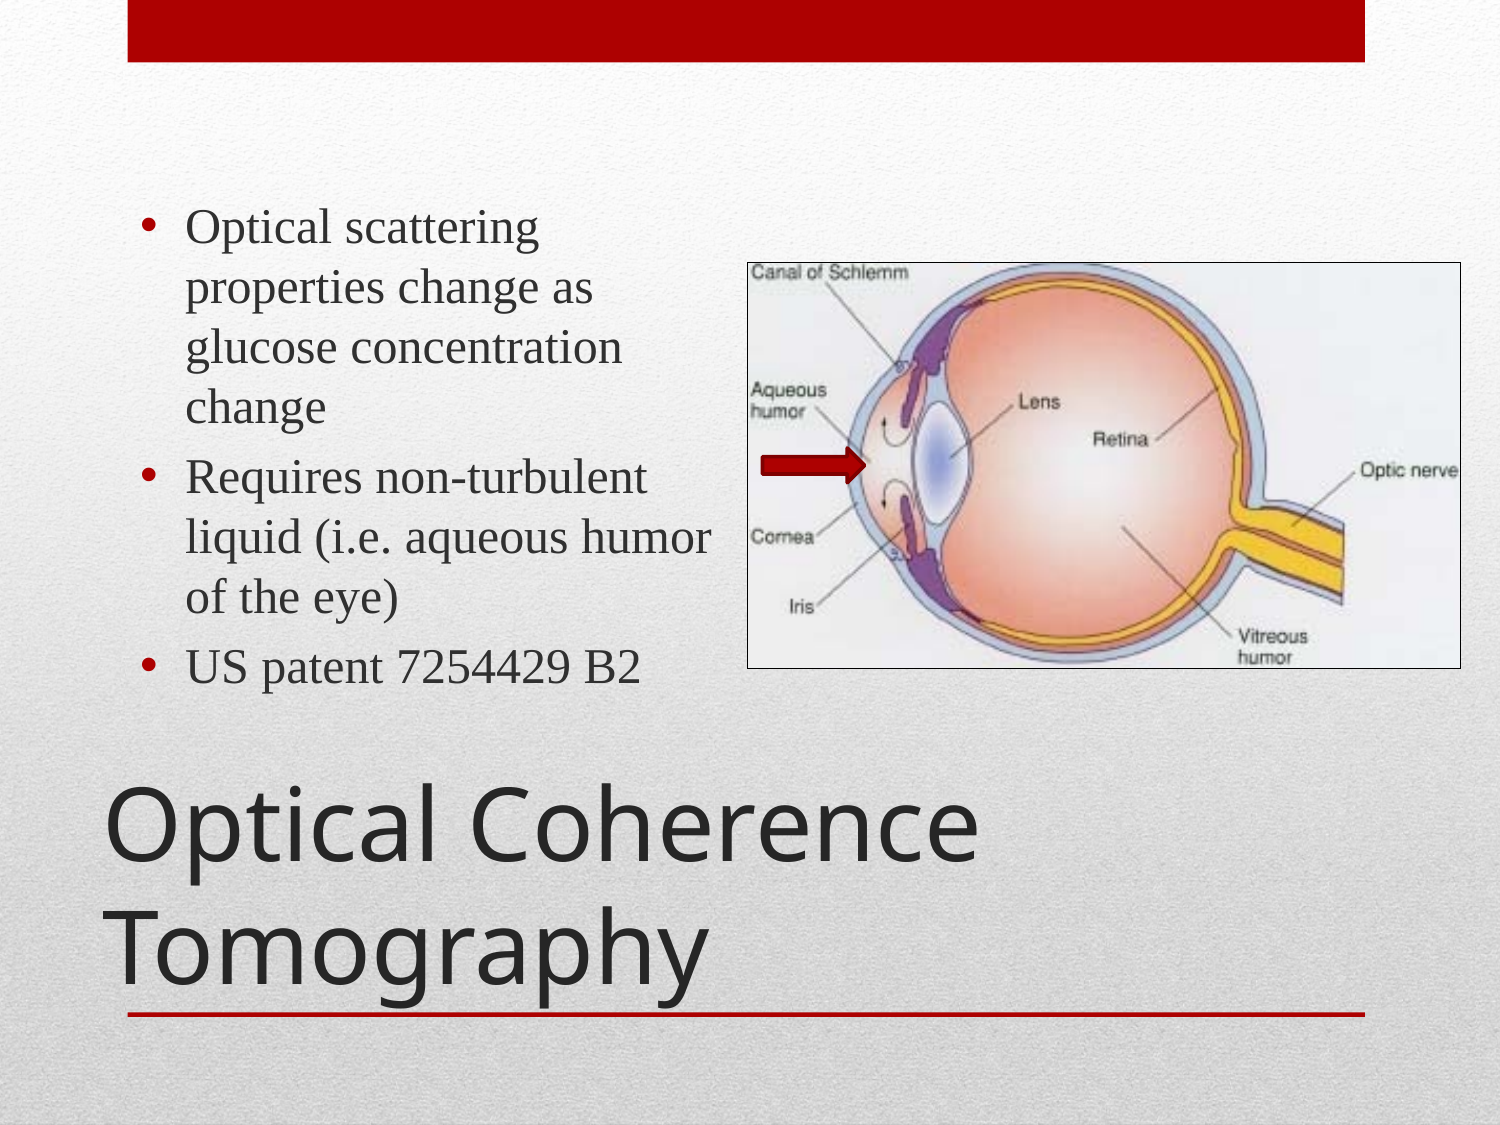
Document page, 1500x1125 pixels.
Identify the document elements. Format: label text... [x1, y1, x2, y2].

picture [747, 261, 1462, 669]
title Optical Coherence Tomography [87, 750, 1463, 1013]
list Optical scattering properties change as glucose concentration change Requires non-turbulent liquid (i.e. aqueous humor of the eye) US patent 7254429 B2 [125, 112, 730, 775]
